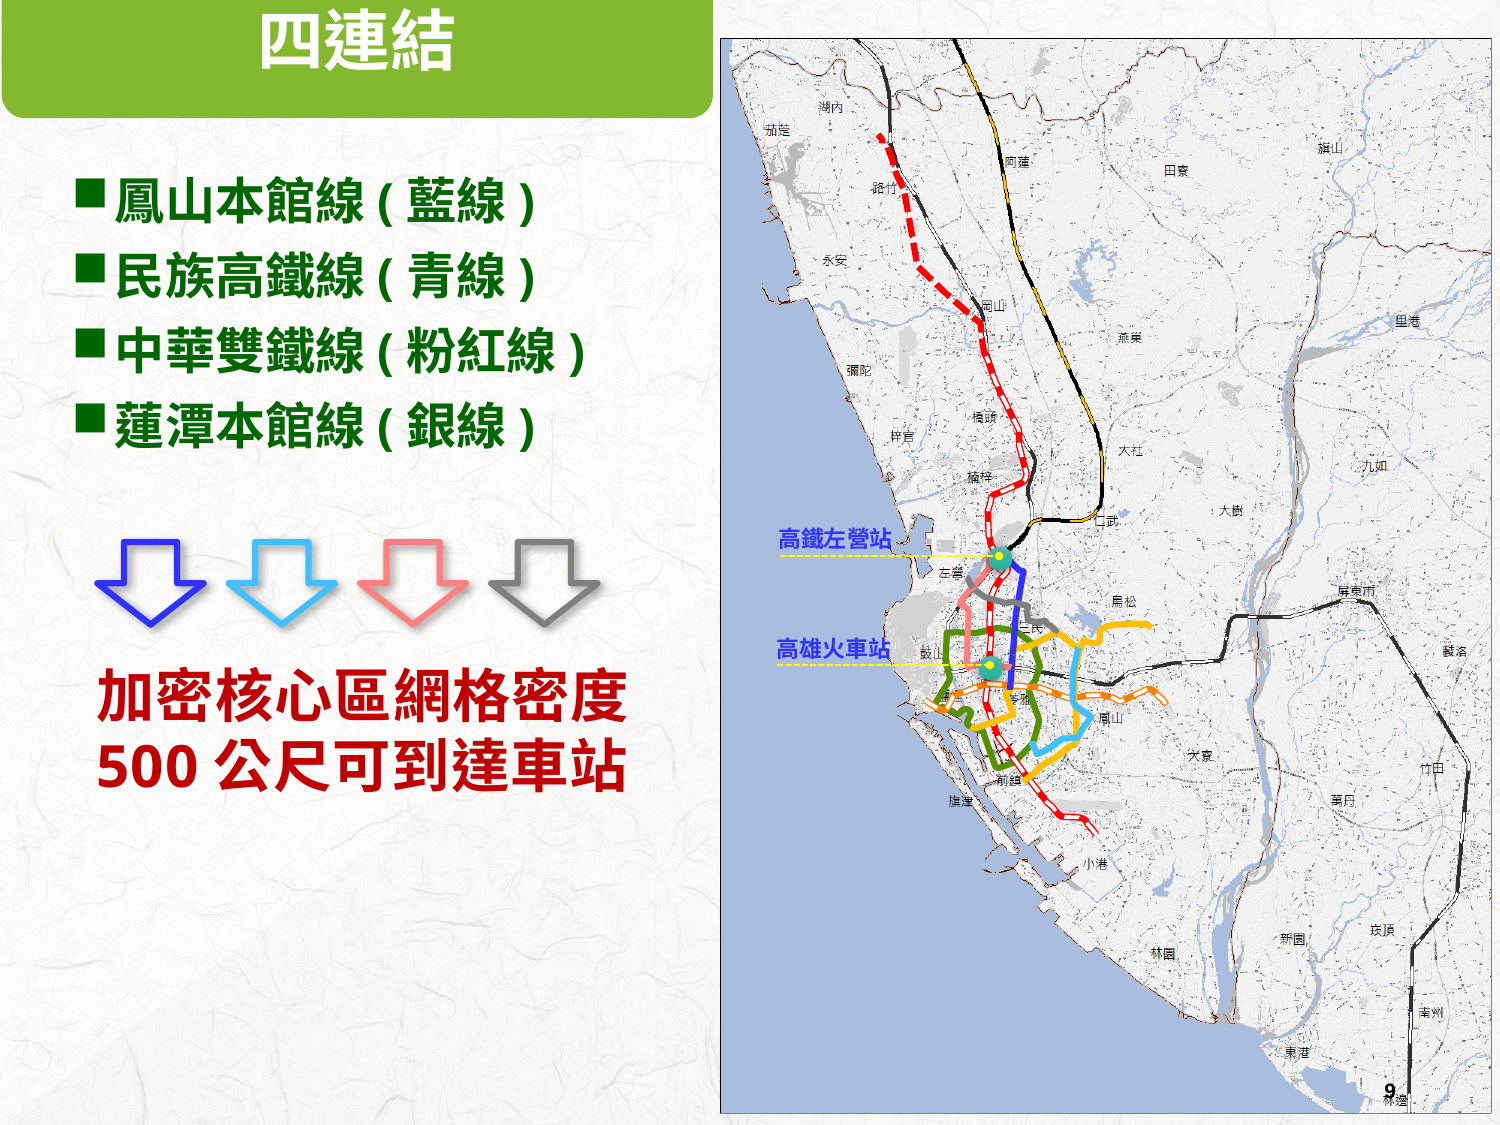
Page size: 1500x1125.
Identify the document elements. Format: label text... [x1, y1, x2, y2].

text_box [777, 524, 1013, 571]
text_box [720, 38, 1492, 1114]
slide_number 9 [1369, 1114, 1459, 1119]
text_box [776, 634, 1003, 680]
text_box [491, 541, 598, 625]
list 四連結 [1, 0, 713, 114]
text_box [241, 546, 323, 619]
picture [0, 0, 1500, 1125]
text_box 加密核心區網格密度 500公尺可到達車站 [82, 652, 671, 807]
text_box [359, 541, 467, 625]
text_box [97, 541, 204, 625]
list 鳳山本館線(藍線) 民族高鐵線(青線) 中華雙鐵線(粉紅線) 蓮潭本館線(銀線) [56, 159, 720, 1071]
